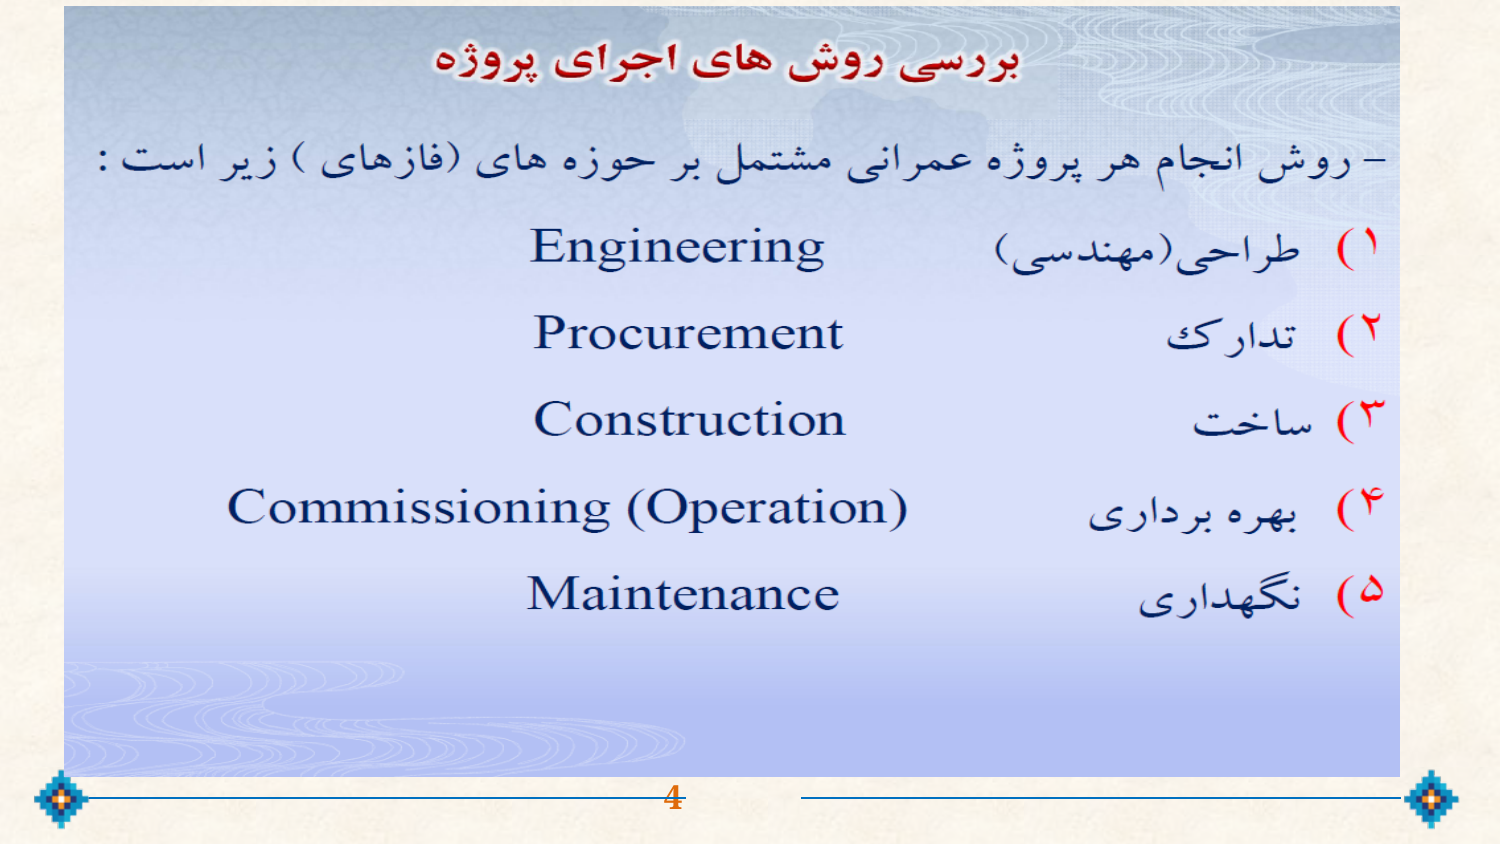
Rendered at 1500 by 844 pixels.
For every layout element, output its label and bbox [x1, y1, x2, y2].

picture [1400, 757, 1470, 840]
picture [30, 757, 101, 840]
list [64, 5, 1400, 777]
